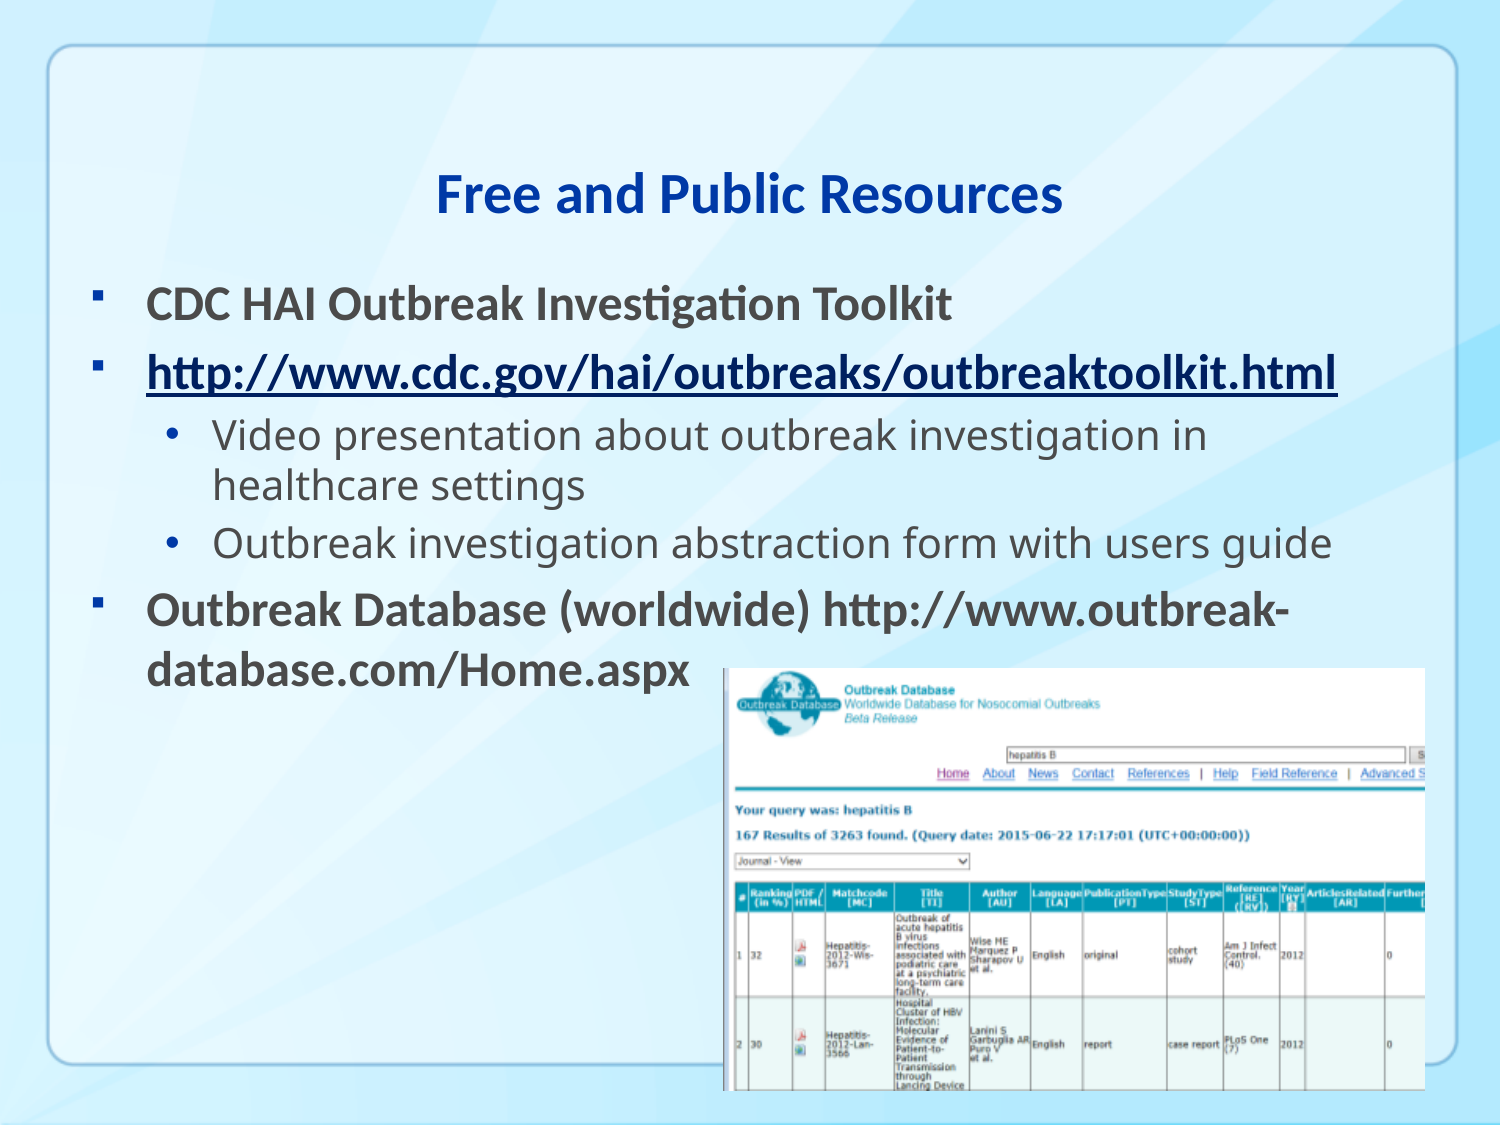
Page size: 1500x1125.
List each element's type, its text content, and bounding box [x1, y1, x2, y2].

picture [0, 0, 1500, 1125]
title Free and Public Resources [75, 45, 1425, 233]
list CDC HAI Outbreak Investigation Toolkit http://www.cdc.gov/hai/outbreaks/outbreaktoolkit.html Video presentation about outbreak investigation in healthcare settings Outbreak investigation abstraction form with users guide Outbreak Database (worldwide) http://www.outbreak-database.com/Home.aspx [75, 262, 1425, 950]
